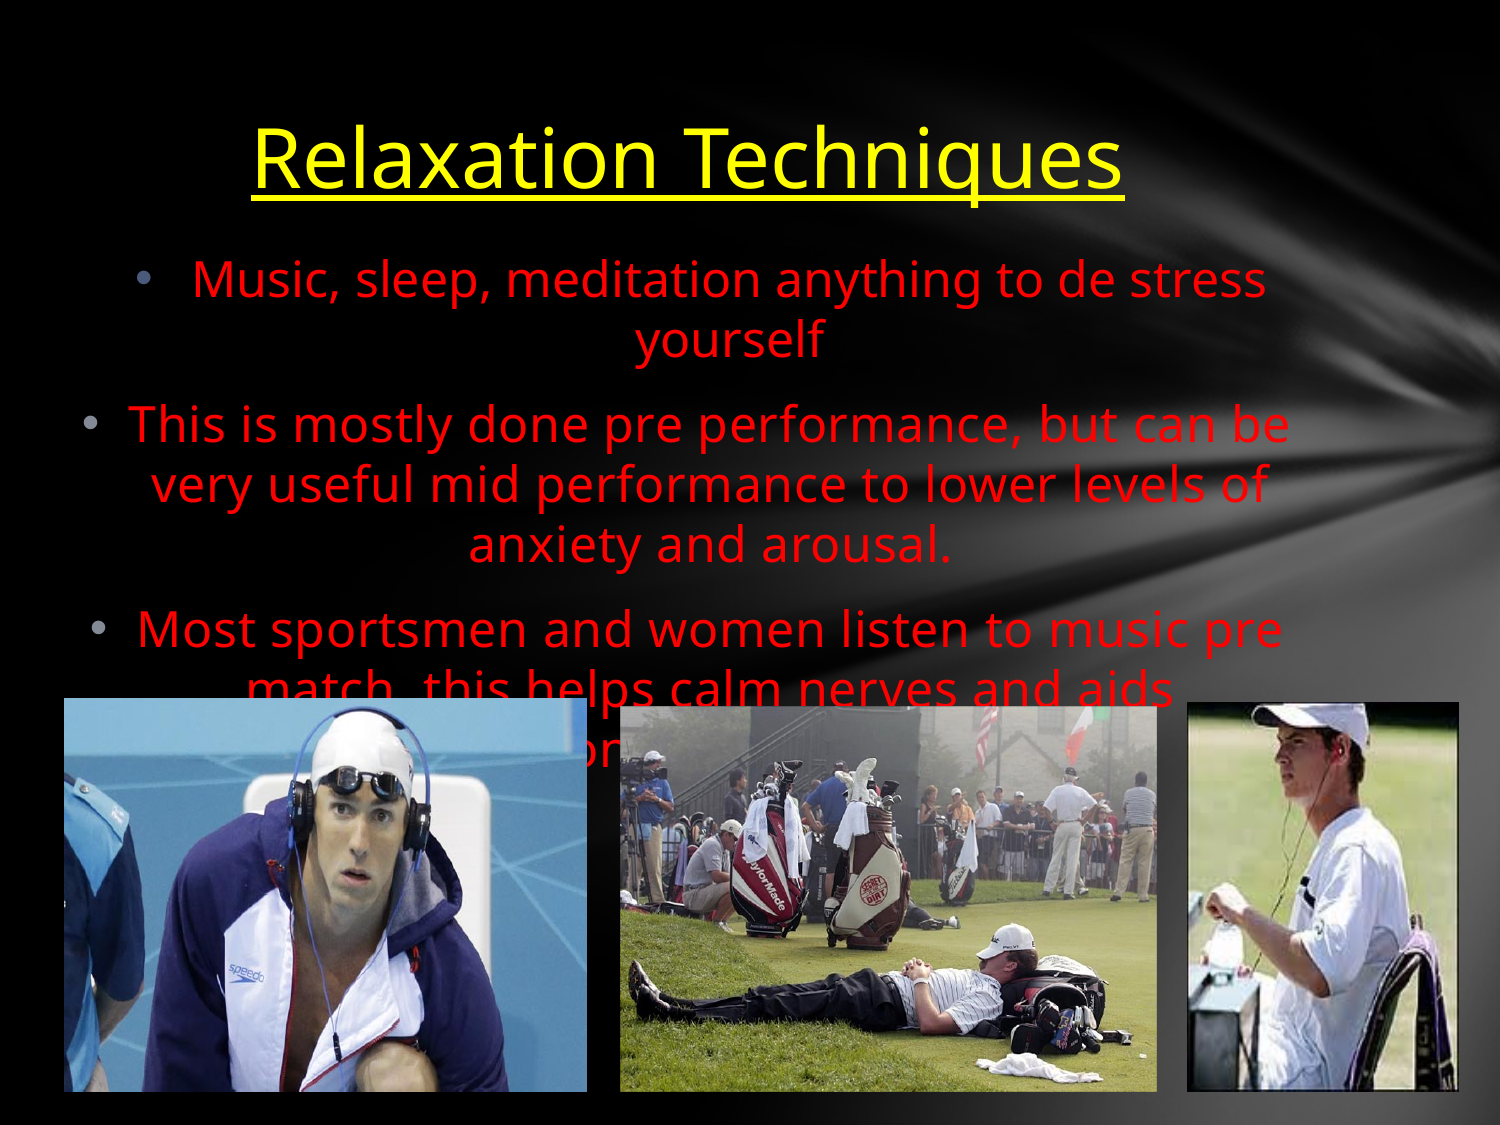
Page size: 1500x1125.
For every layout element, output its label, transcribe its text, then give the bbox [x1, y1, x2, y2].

picture [64, 698, 588, 1093]
title Relaxation Techniques [57, 37, 1318, 213]
picture [1186, 702, 1459, 1093]
list Music, sleep, meditation anything to de stress yourself This is mostly done pre performance, but can be very useful mid performance to lower levels of anxiety and arousal. Most sportsmen and women listen to music pre match, this helps calm nerves and aids concentration [57, 239, 1318, 1015]
picture [619, 706, 1157, 1093]
